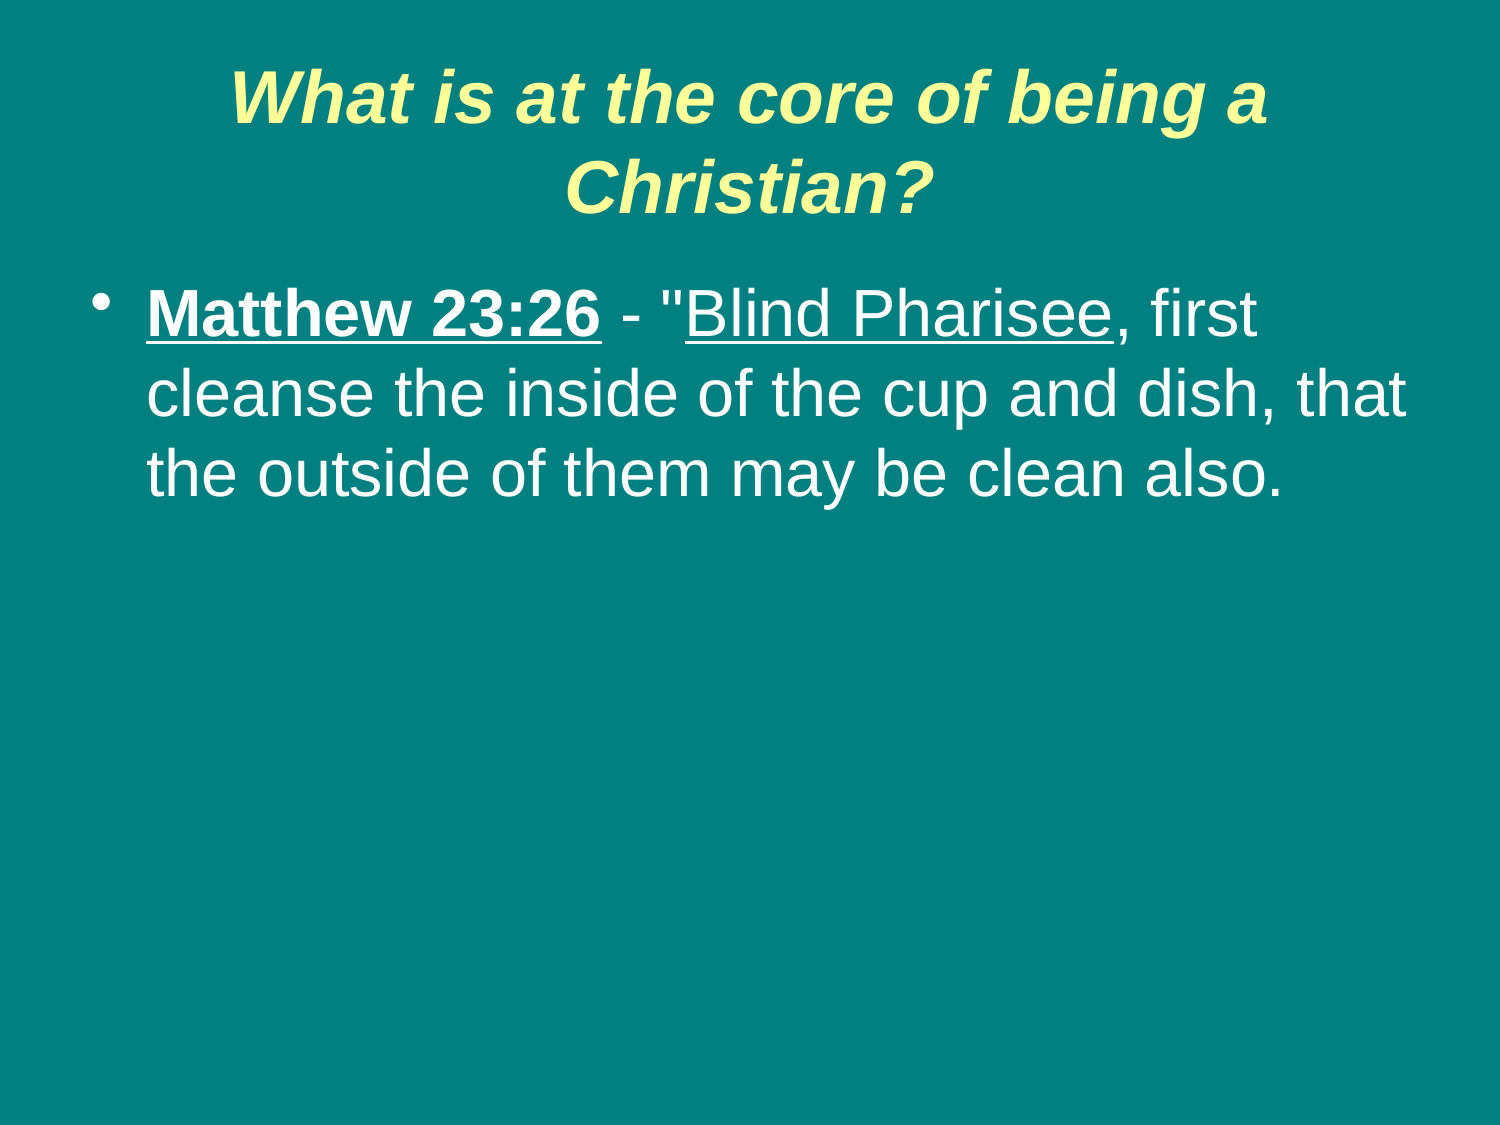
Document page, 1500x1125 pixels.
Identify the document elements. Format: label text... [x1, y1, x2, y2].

list Matthew 23:26 - "Blind Pharisee, first cleanse the inside of the cup and dish, that the outside of them may be clean also. [75, 262, 1425, 1005]
title What is at the core of being a Christian? [75, 45, 1425, 233]
